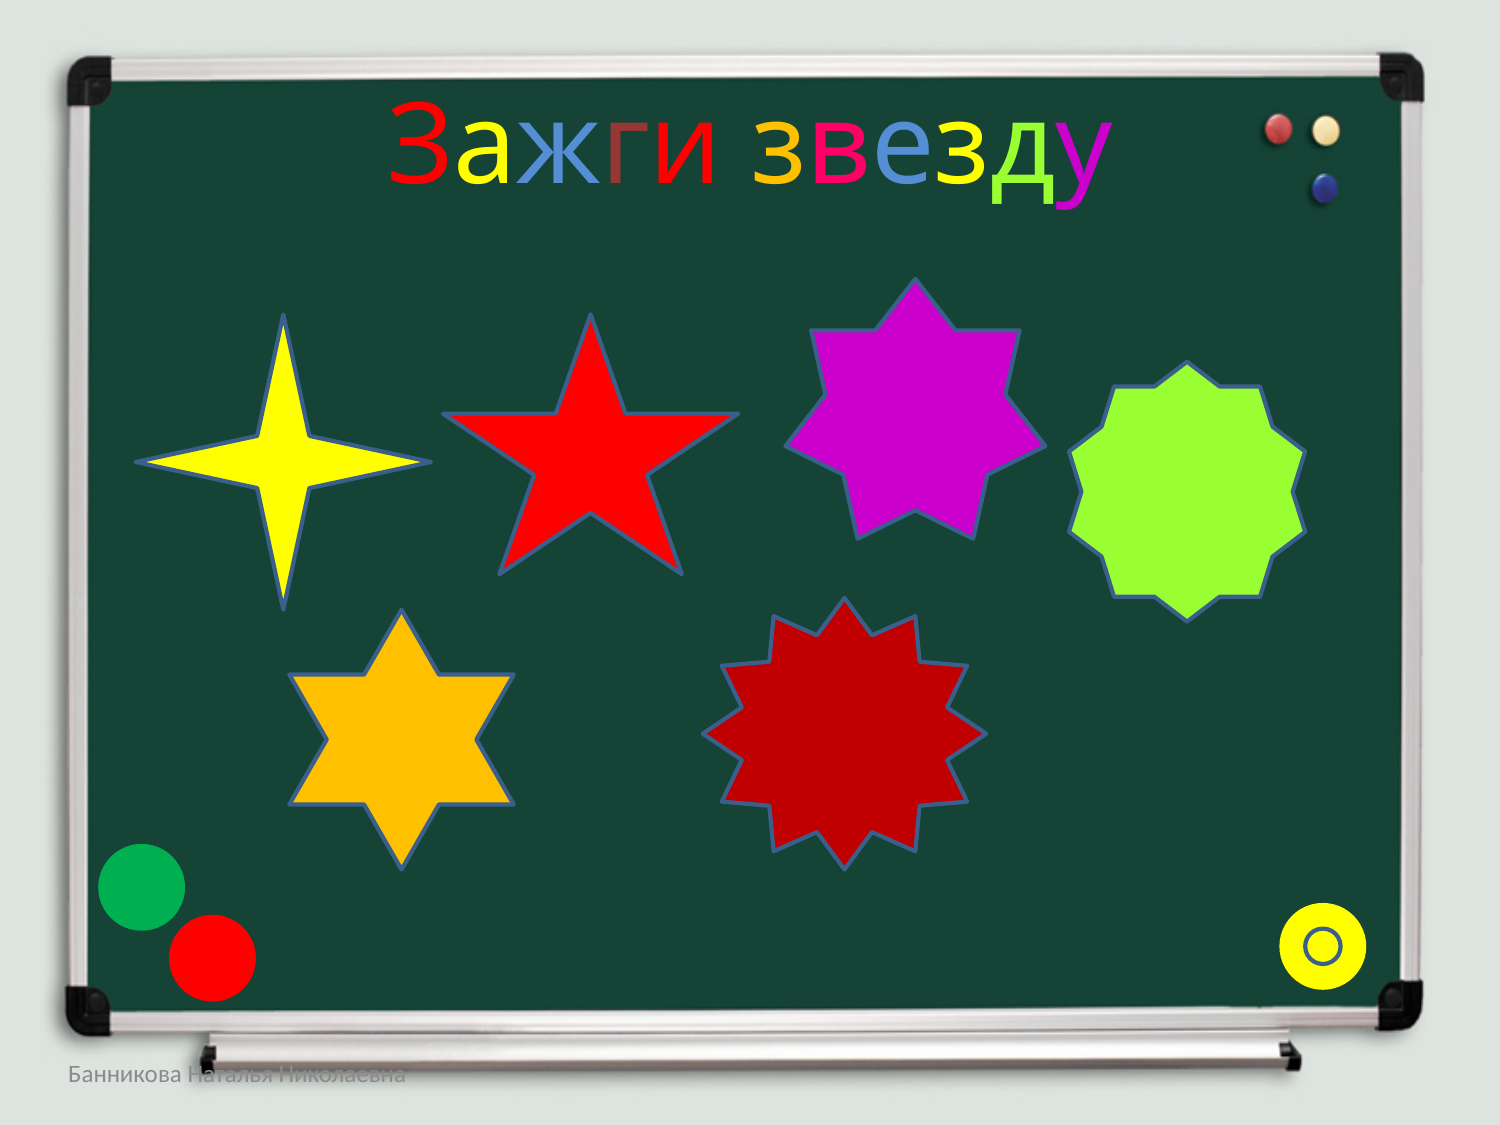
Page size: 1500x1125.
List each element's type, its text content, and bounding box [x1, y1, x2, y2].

title Зажги звезду [74, 44, 1426, 233]
picture [0, 0, 1500, 1125]
text_box [783, 276, 1048, 541]
text_box [287, 607, 516, 872]
text_box [440, 312, 741, 576]
text_box [700, 595, 989, 872]
footer Банникова Наталья Николаевна [0, 1042, 475, 1103]
text_box [133, 312, 434, 612]
text_box [1066, 360, 1308, 624]
text_box [1303, 926, 1343, 967]
